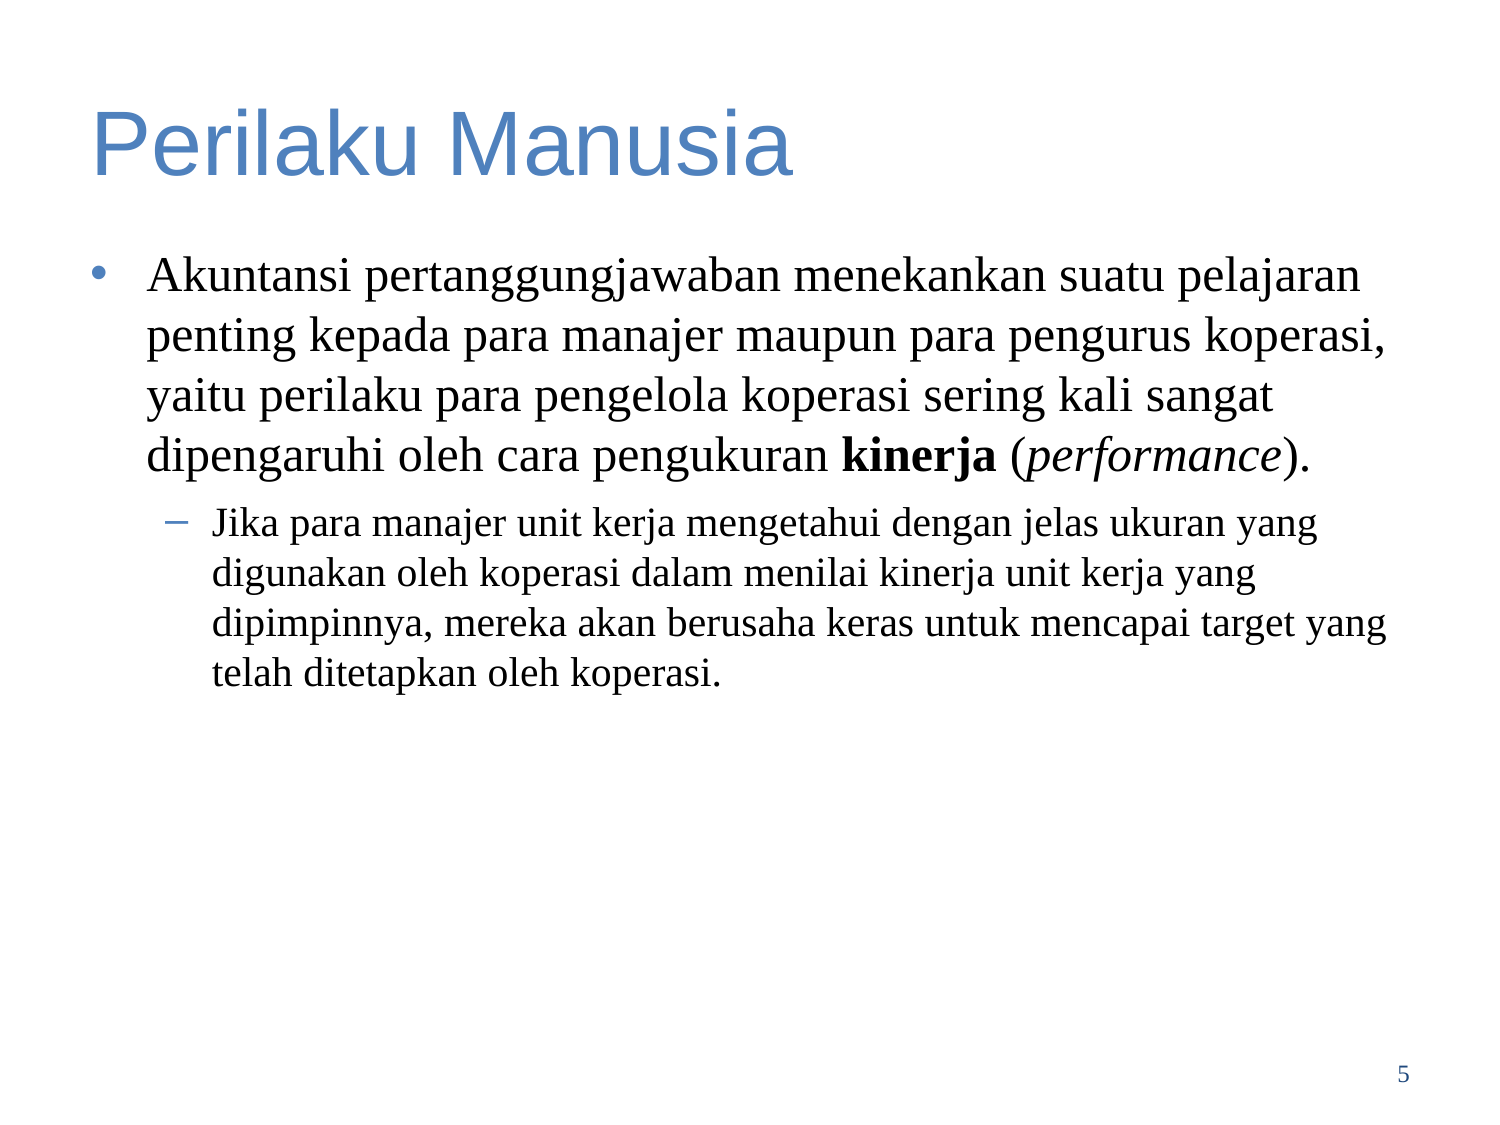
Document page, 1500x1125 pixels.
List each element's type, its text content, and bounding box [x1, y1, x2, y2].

slide_number 5 [1074, 1042, 1425, 1103]
title Perilaku Manusia [75, 45, 1425, 233]
list Akuntansi pertanggungjawaban menekankan suatu pelajaran penting kepada para manajer maupun para pengurus koperasi, yaitu perilaku para pengelola koperasi sering kali sangat dipengaruhi oleh cara pengukuran kinerja (performance). Jika para manajer unit kerja mengetahui dengan jelas ukuran yang digunakan oleh koperasi dalam menilai kinerja unit kerja yang dipimpinnya, mereka akan berusaha keras untuk mencapai target yang telah ditetapkan oleh koperasi. [75, 234, 1425, 1032]
